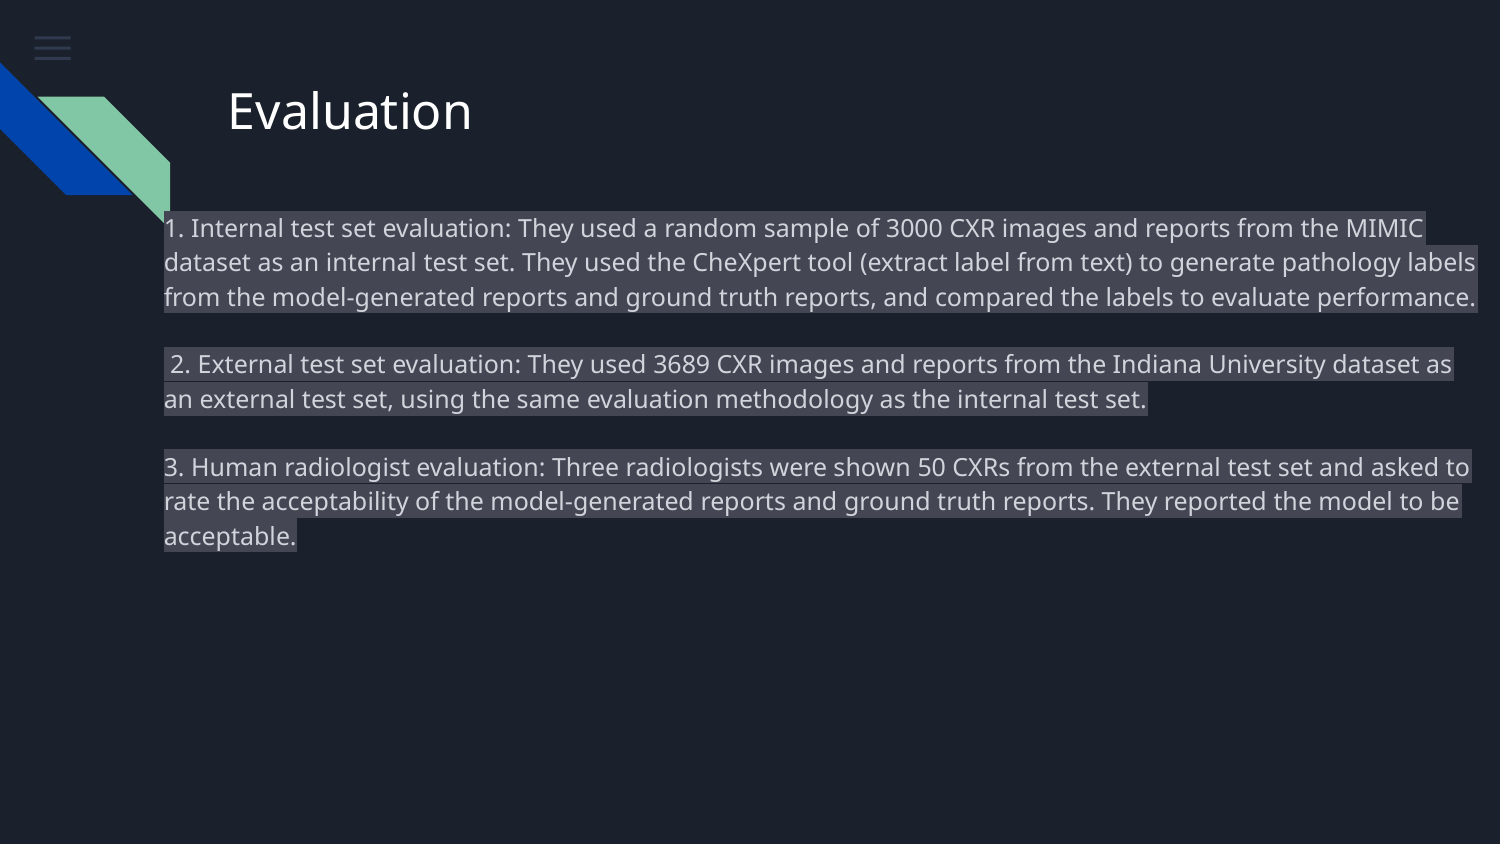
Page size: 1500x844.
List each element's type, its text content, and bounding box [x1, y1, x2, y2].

list 1. Internal test set evaluation: They used a random sample of 3000 CXR images and reports from the MIMIC dataset as an internal test set. They used the CheXpert tool (extract label from text) to generate pathology labels from the model-generated reports and ground truth reports, and compared the labels to evaluate performance. 2. External test set evaluation: They used 3689 CXR images and reports from the Indiana University dataset as an external test set, using the same evaluation methodology as the internal test set. 3. Human radiologist evaluation: Three radiologists were shown 50 CXRs from the external test set and asked to rate the acceptability of the model-generated reports and ground truth reports. They reported the model to be acceptable. [148, 192, 1500, 738]
title Evaluation [212, 64, 1368, 192]
